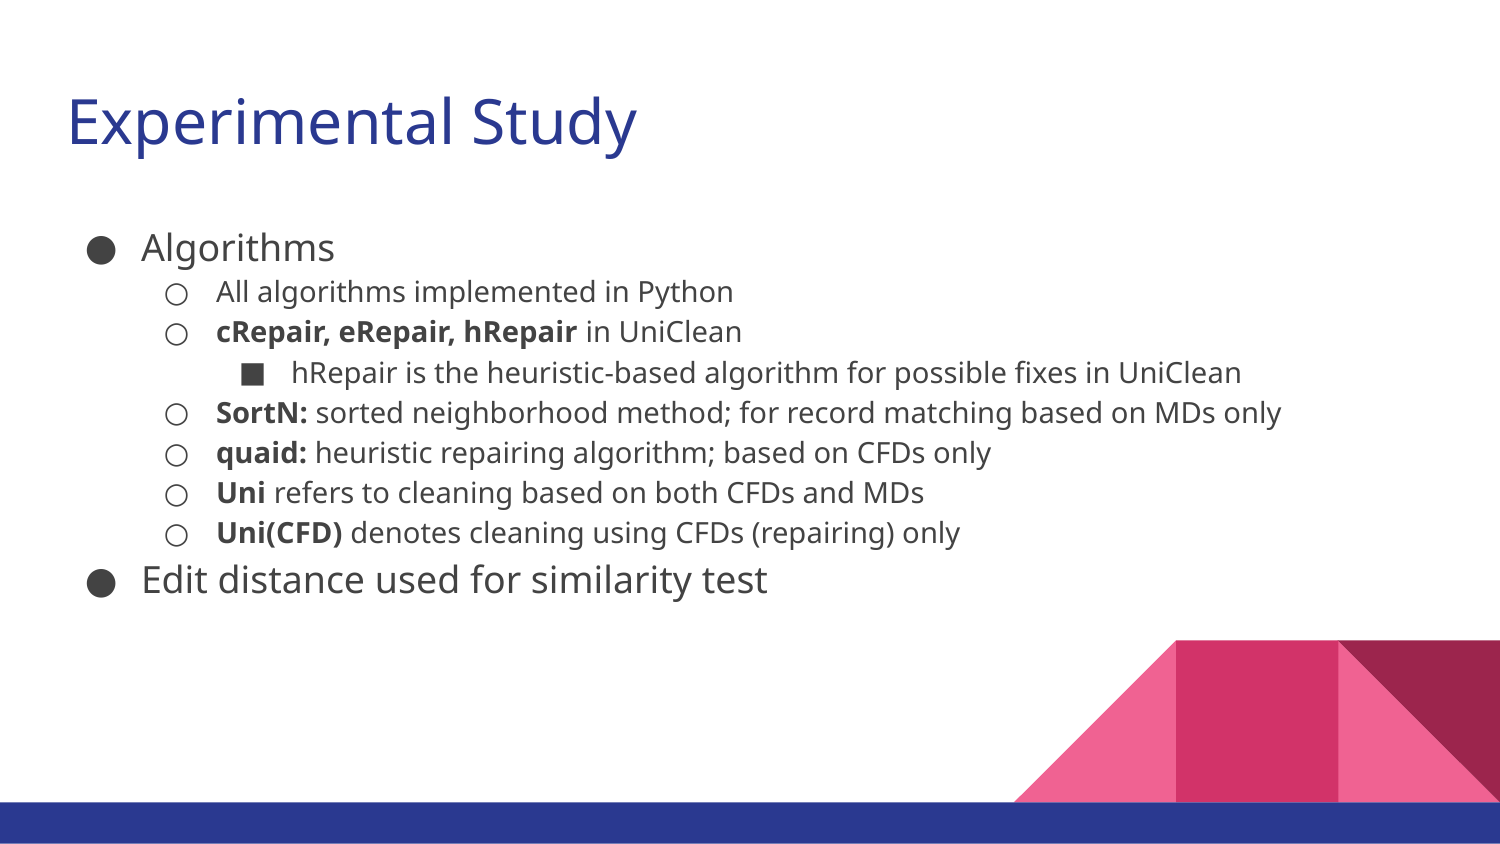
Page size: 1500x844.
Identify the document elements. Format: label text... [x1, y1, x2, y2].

title Experimental Study [51, 67, 1449, 167]
list Algorithms All algorithms implemented in Python cRepair, eRepair, hRepair in UniClean hRepair is the heuristic-based algorithm for possible fixes in UniClean SortN: sorted neighborhood method; for record matching based on MDs only quaid: heuristic repairing algorithm; based on CFDs only Uni refers to cleaning based on both CFDs and MDs Uni(CFD) denotes cleaning using CFDs (repairing) only Edit distance used for similarity test [51, 201, 1449, 750]
